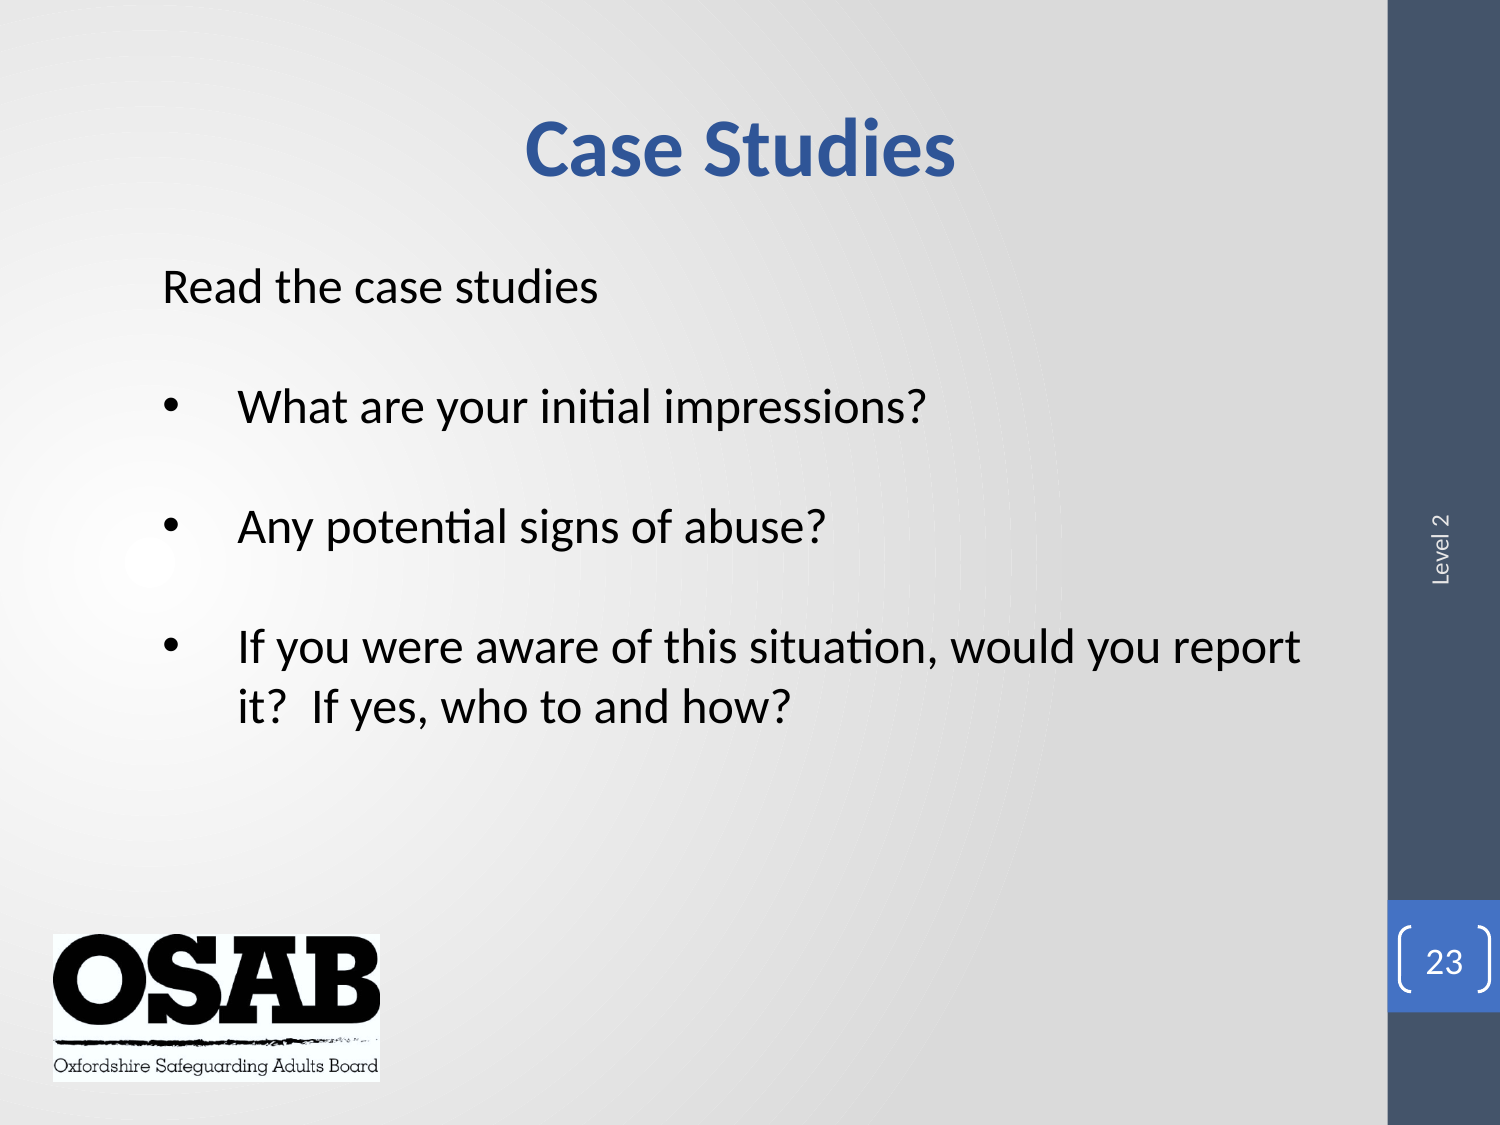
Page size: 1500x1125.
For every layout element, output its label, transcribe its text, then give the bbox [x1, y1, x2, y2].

footer Level 2 [1408, 500, 1469, 889]
slide_number 23 [1397, 925, 1492, 994]
text_box Read the case studies What are your initial impressions? Any potential signs of abuse? If you were aware of this situation, would you report it? If yes, who to and how? [147, 196, 1341, 742]
text_box Case Studies [0, 86, 1483, 201]
picture [52, 934, 380, 1083]
